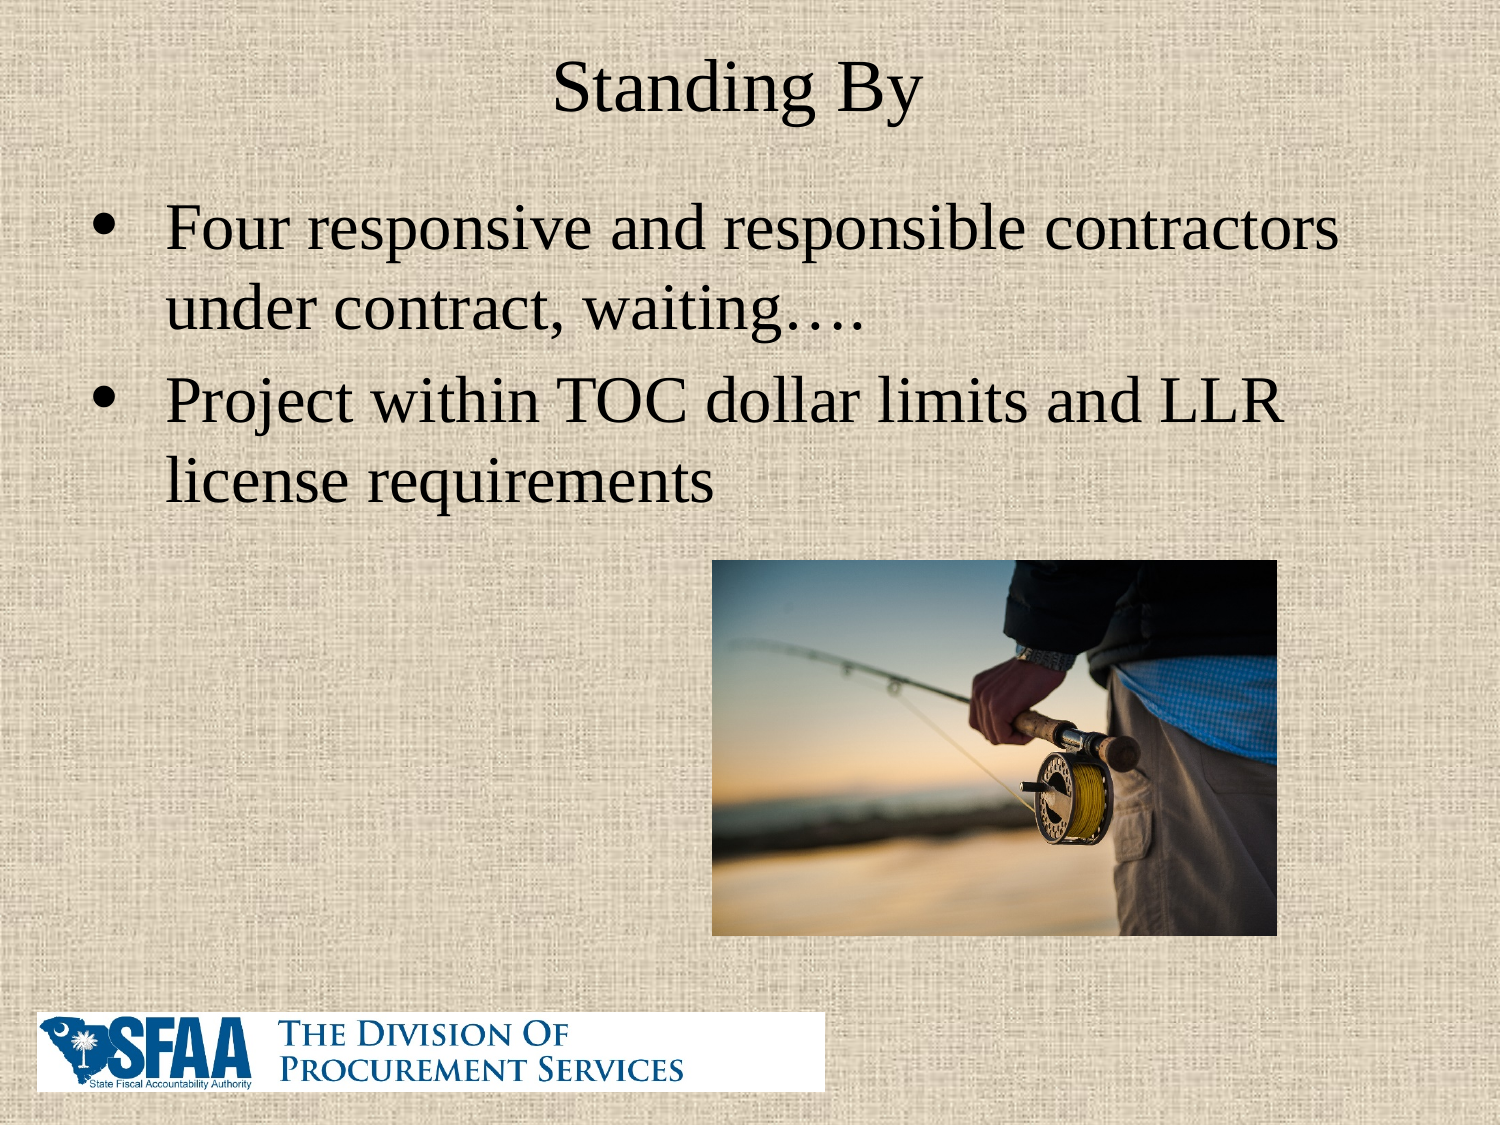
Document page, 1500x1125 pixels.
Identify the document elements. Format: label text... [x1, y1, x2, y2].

picture [0, 0, 1500, 1125]
subtitle Four responsive and responsible contractors under contract, waiting…. Project within TOC dollar limits and LLR license requirements [75, 174, 1388, 988]
title Standing By [37, 12, 1438, 150]
